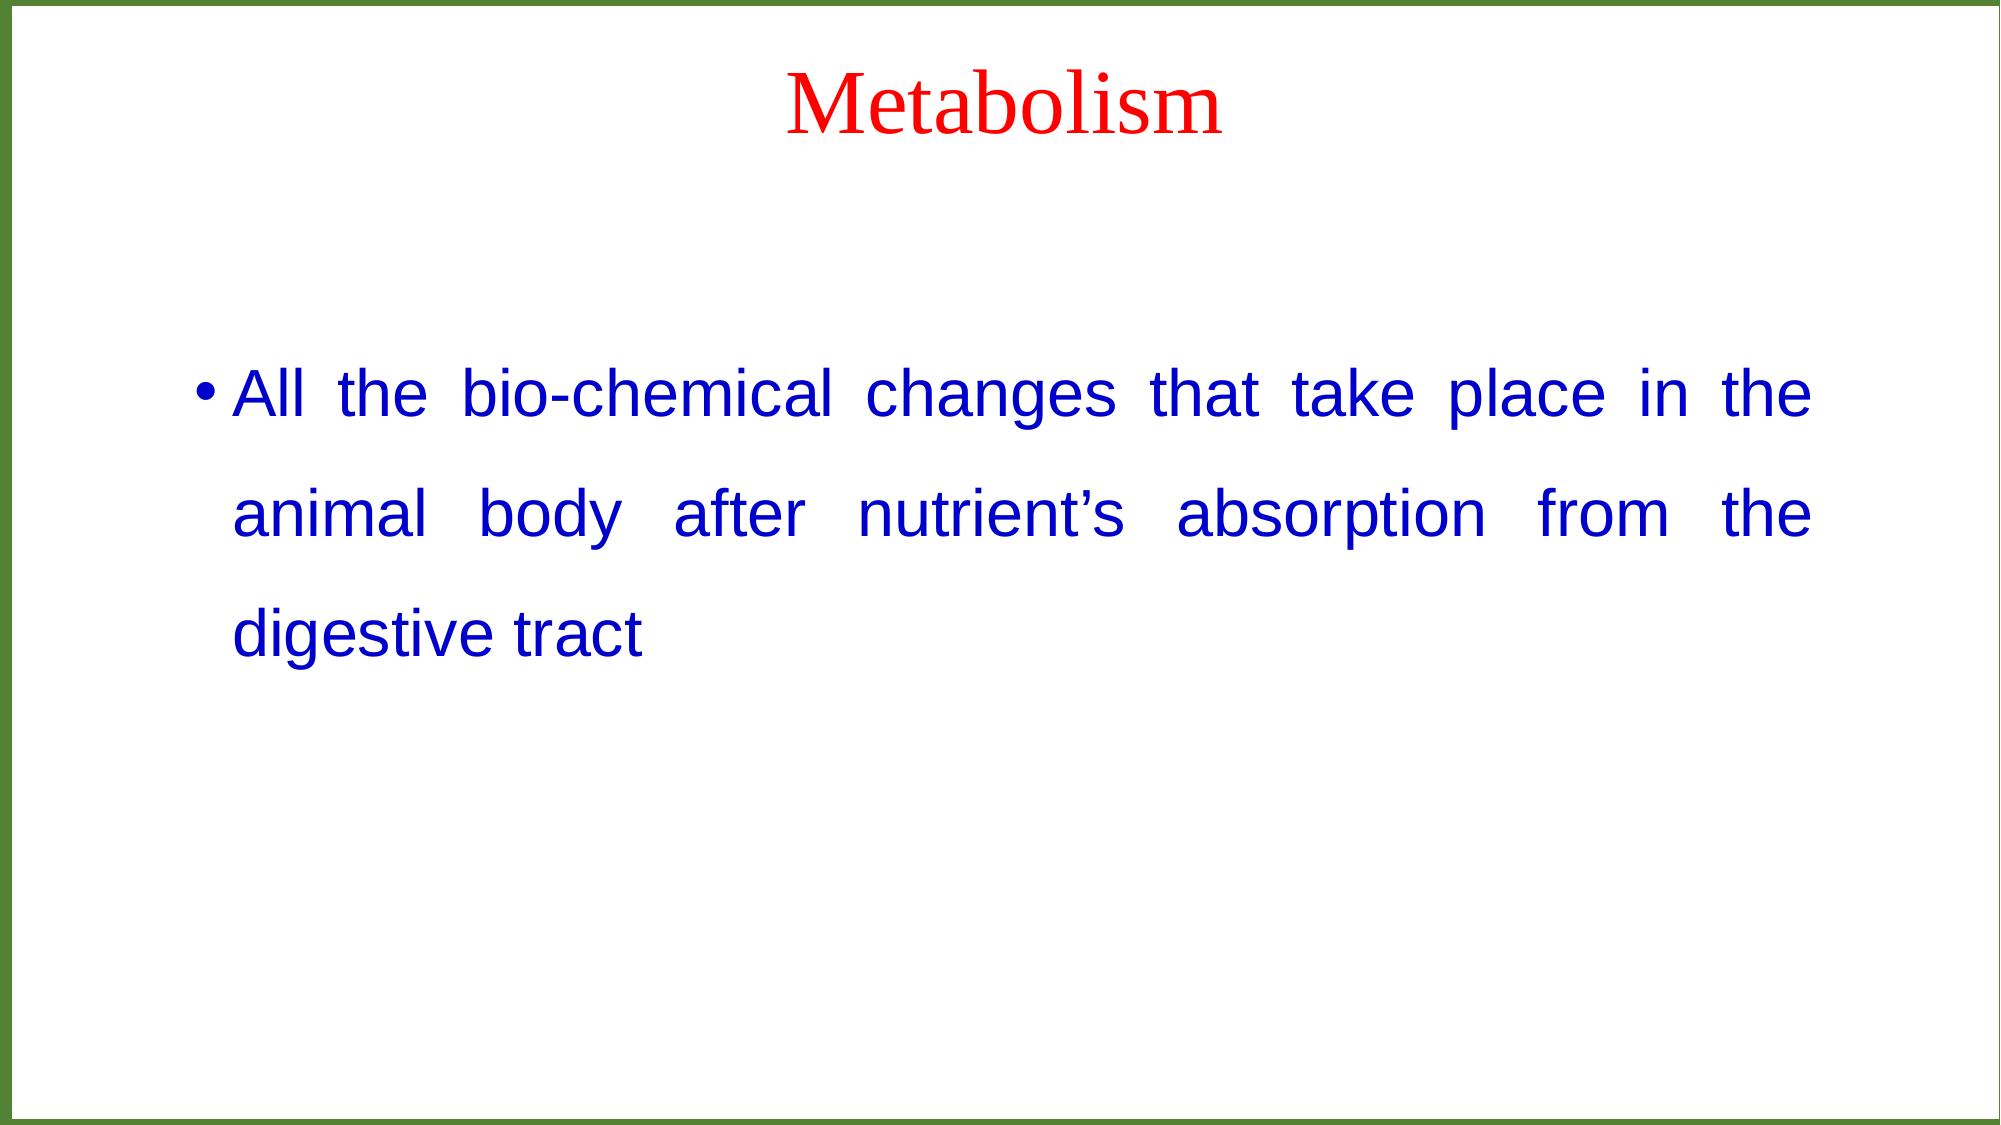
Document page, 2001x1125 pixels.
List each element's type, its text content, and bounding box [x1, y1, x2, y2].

text_box All the bio-chemical changes that take place in the animal body after nutrient’s absorption from the digestive tract [179, 302, 1830, 963]
text_box Metabolism [179, 46, 1830, 285]
text_box [5, 0, 2000, 1125]
